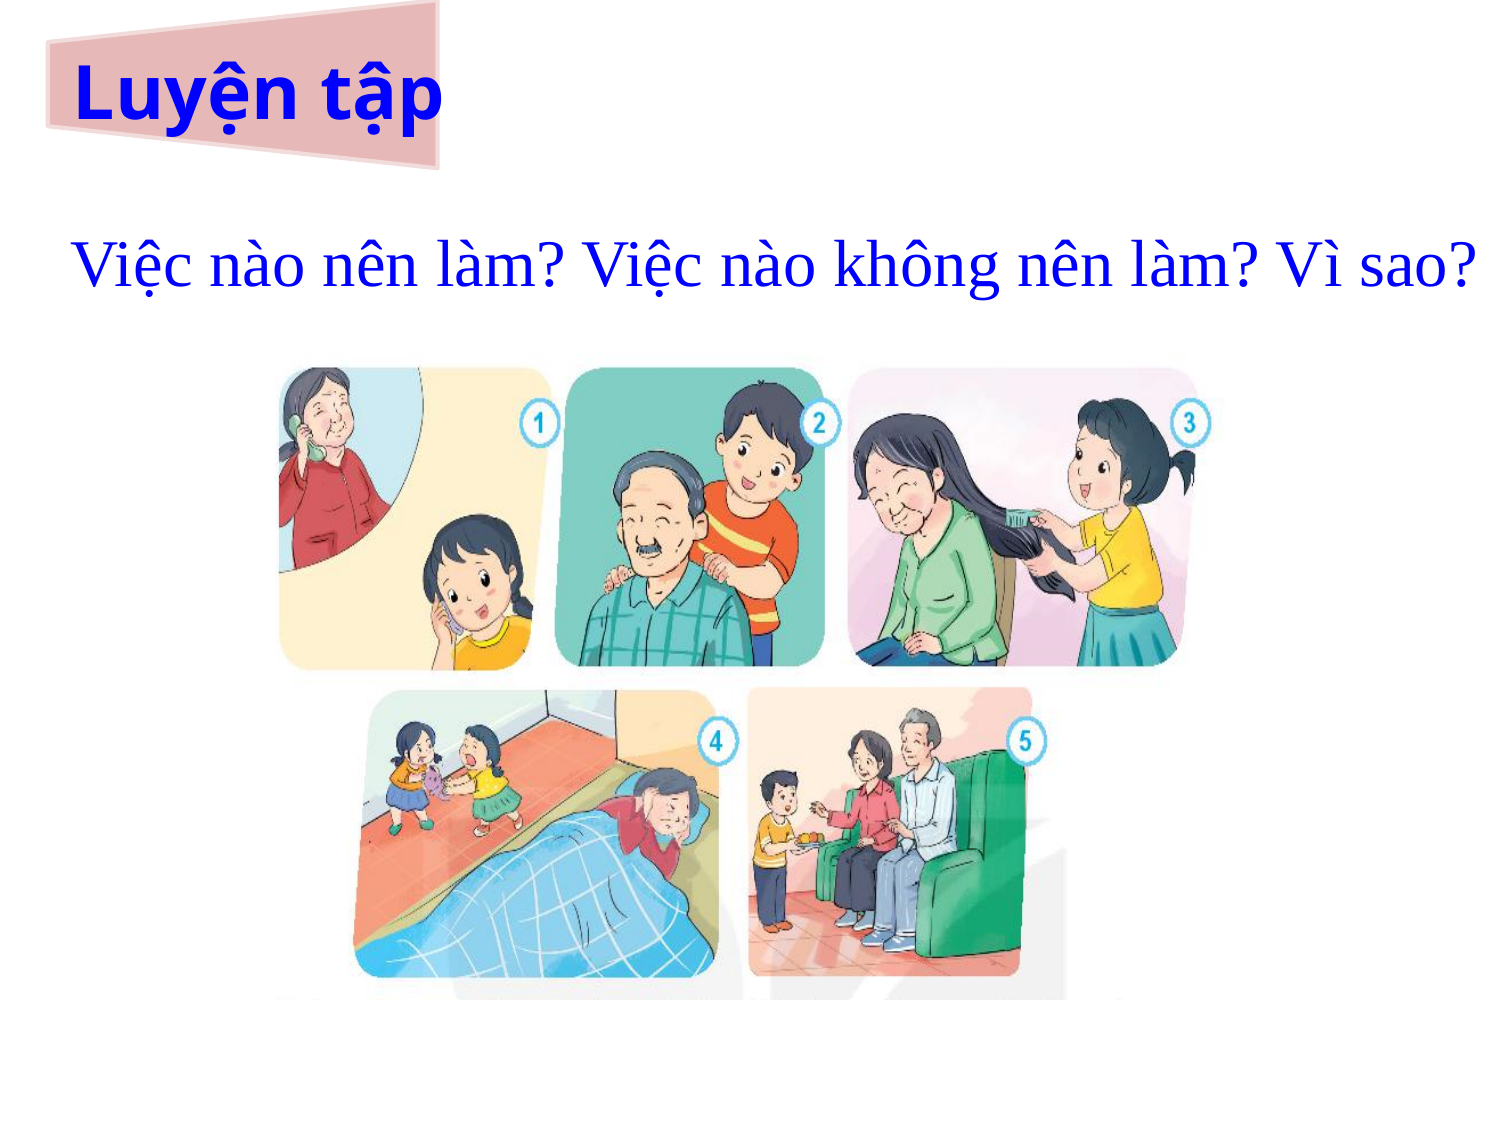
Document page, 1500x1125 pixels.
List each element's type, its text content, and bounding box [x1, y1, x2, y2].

picture [74, 349, 1388, 1001]
text_box Việc nào nên làm? Việc nào không nên làm? Vì sao? [47, 212, 1500, 308]
title Luyện tập [0, 0, 735, 188]
